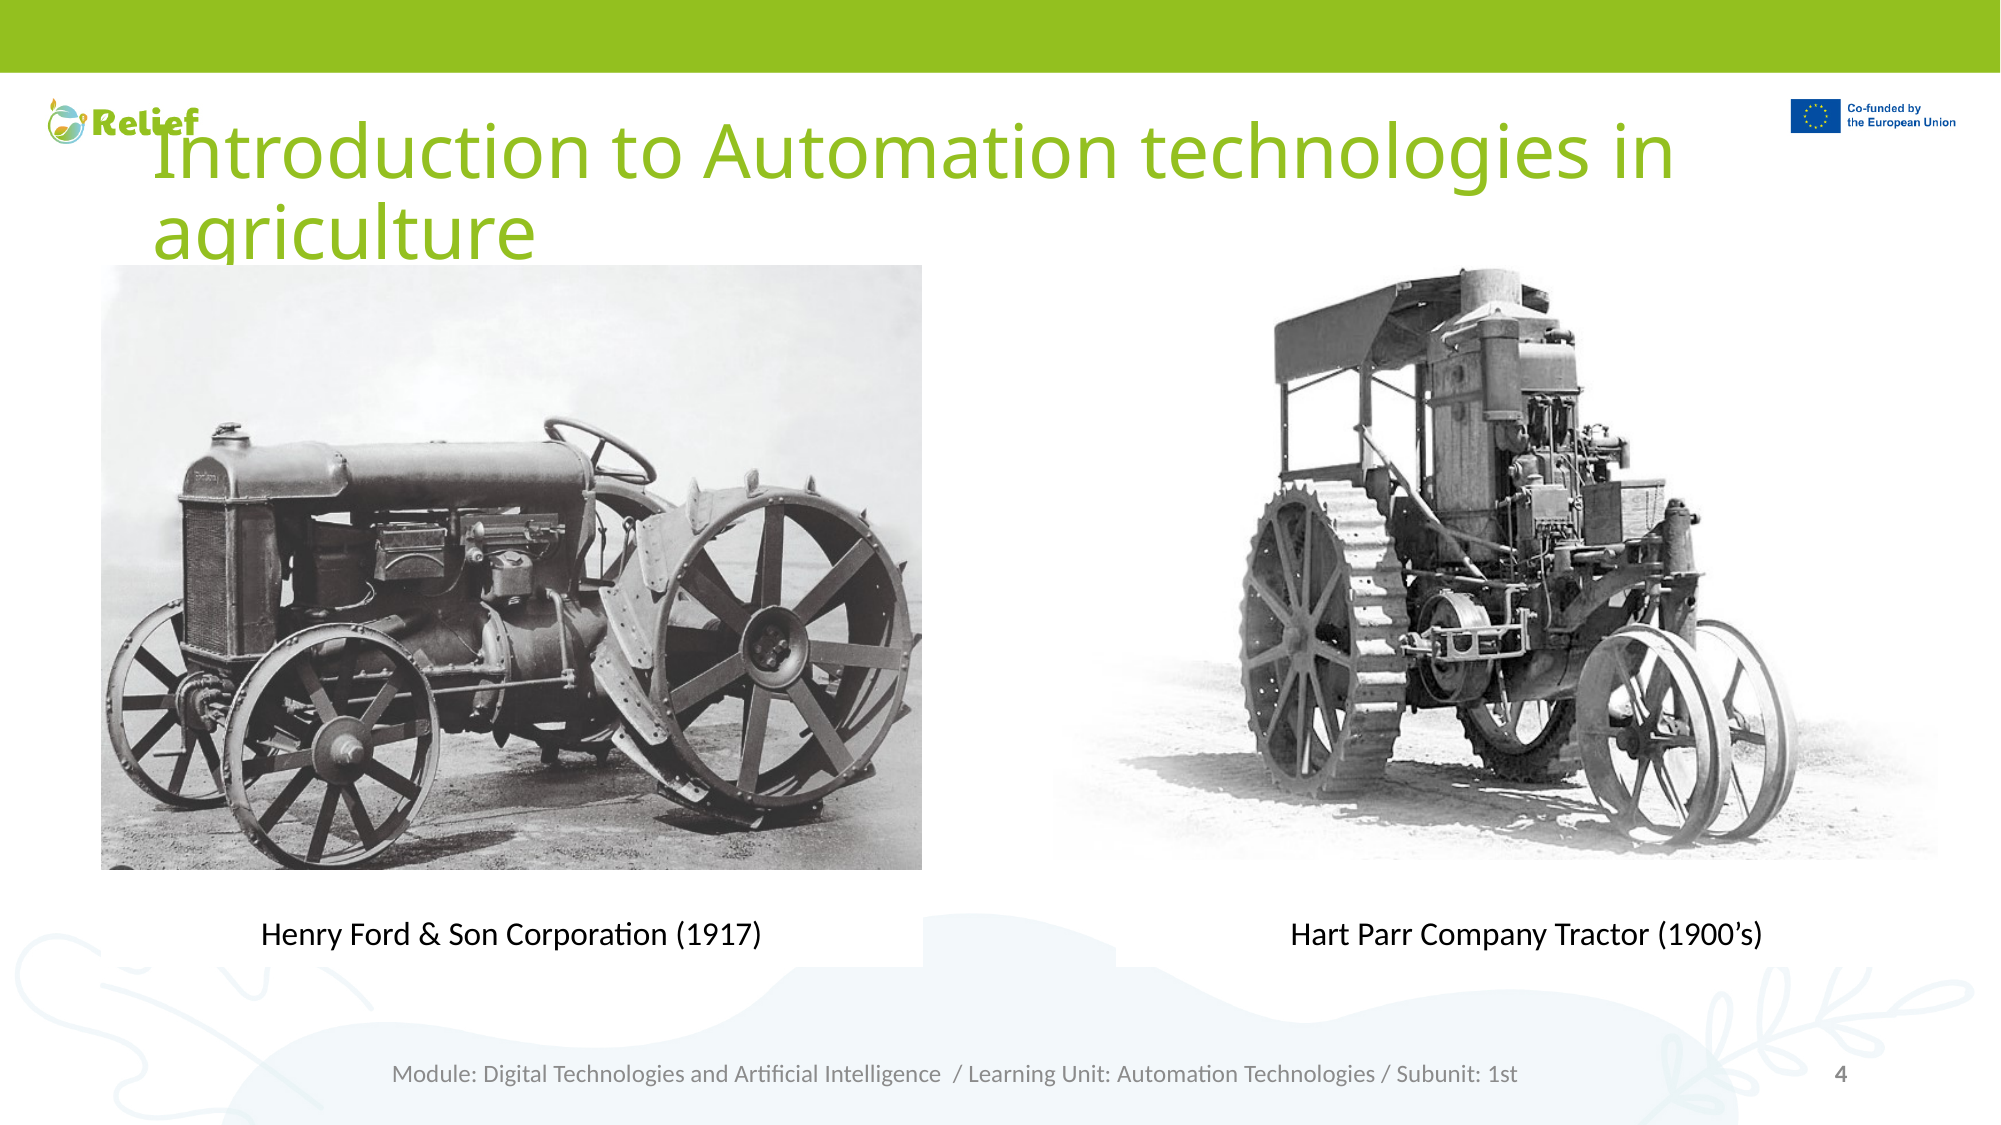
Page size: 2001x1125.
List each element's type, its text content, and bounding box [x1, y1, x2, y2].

title Introduction to Automation technologies in agriculture [137, 111, 1863, 278]
picture [0, 0, 2001, 1125]
footer Module: Digital Technologies and Artificial Intelligence / Learning Unit: Automation Technologies / Subunit: 1st [137, 1023, 1775, 1122]
text_box Hart Parr Company Tractor (1900’s) [1116, 896, 1938, 967]
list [1053, 265, 1938, 860]
text_box Henry Ford & Son Corporation (1917) [101, 896, 923, 967]
slide_number 4 [1787, 1042, 1863, 1103]
